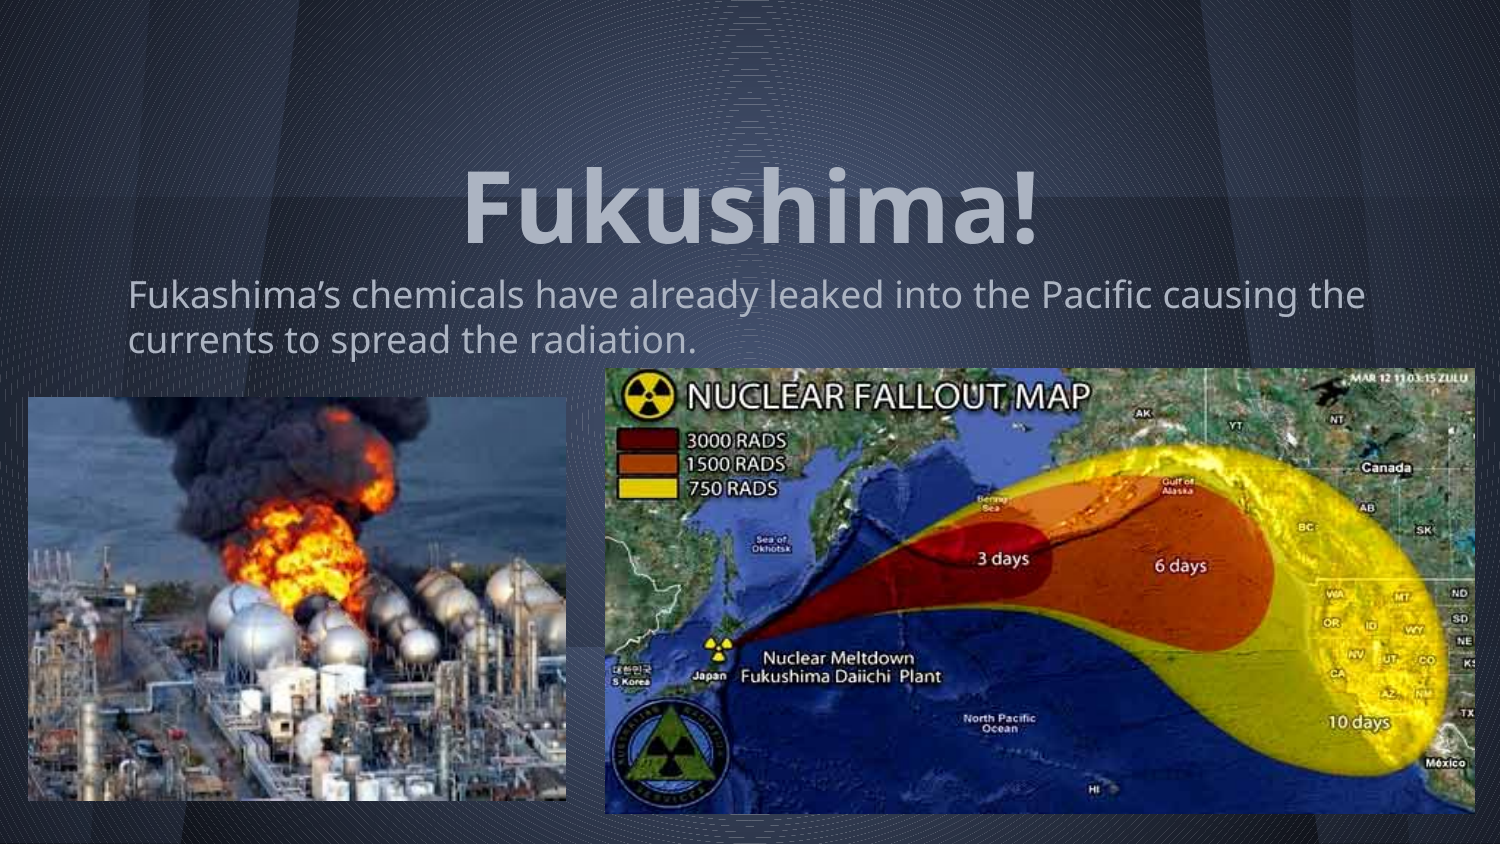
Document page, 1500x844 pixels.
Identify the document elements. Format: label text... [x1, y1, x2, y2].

title Fukushima! [112, 102, 1388, 255]
picture [605, 368, 1476, 814]
subtitle Fukashima’s chemicals have already leaked into the Pacific causing the currents to spread the radiation. [112, 255, 1388, 369]
picture [28, 397, 567, 801]
